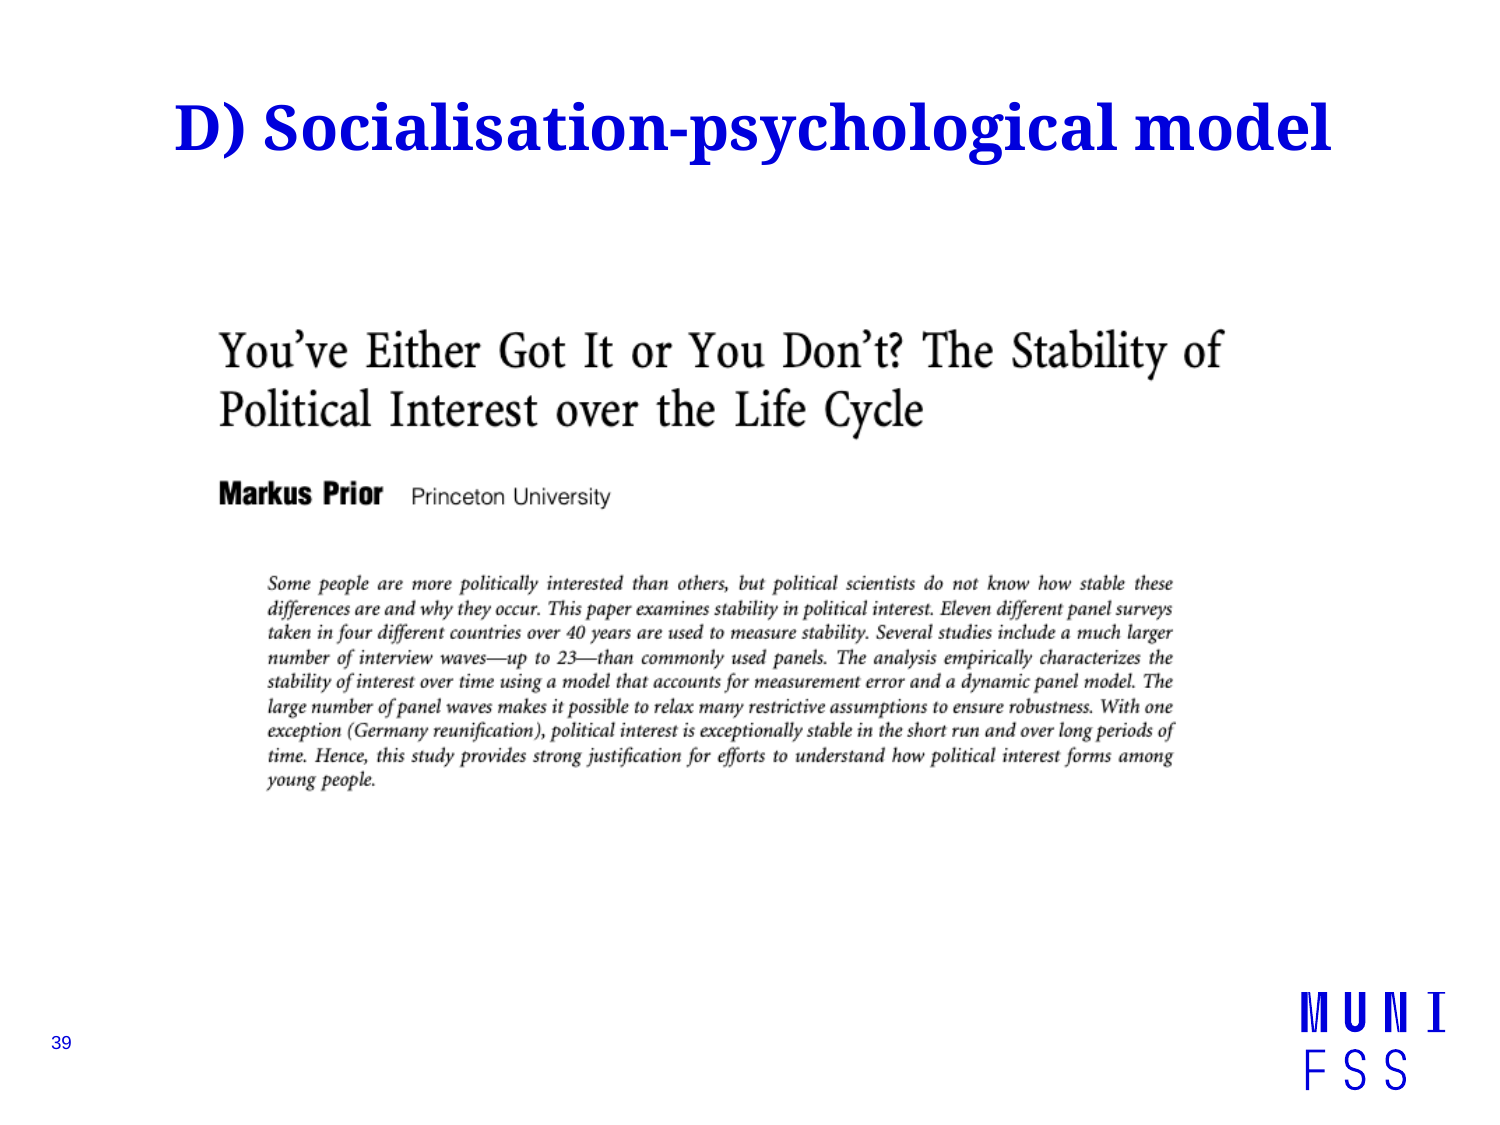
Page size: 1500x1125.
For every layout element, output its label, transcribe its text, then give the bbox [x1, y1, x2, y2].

picture [194, 310, 1265, 815]
title D) Socialisation-psychological model [88, 100, 1412, 175]
slide_number 39 [50, 1021, 82, 1063]
